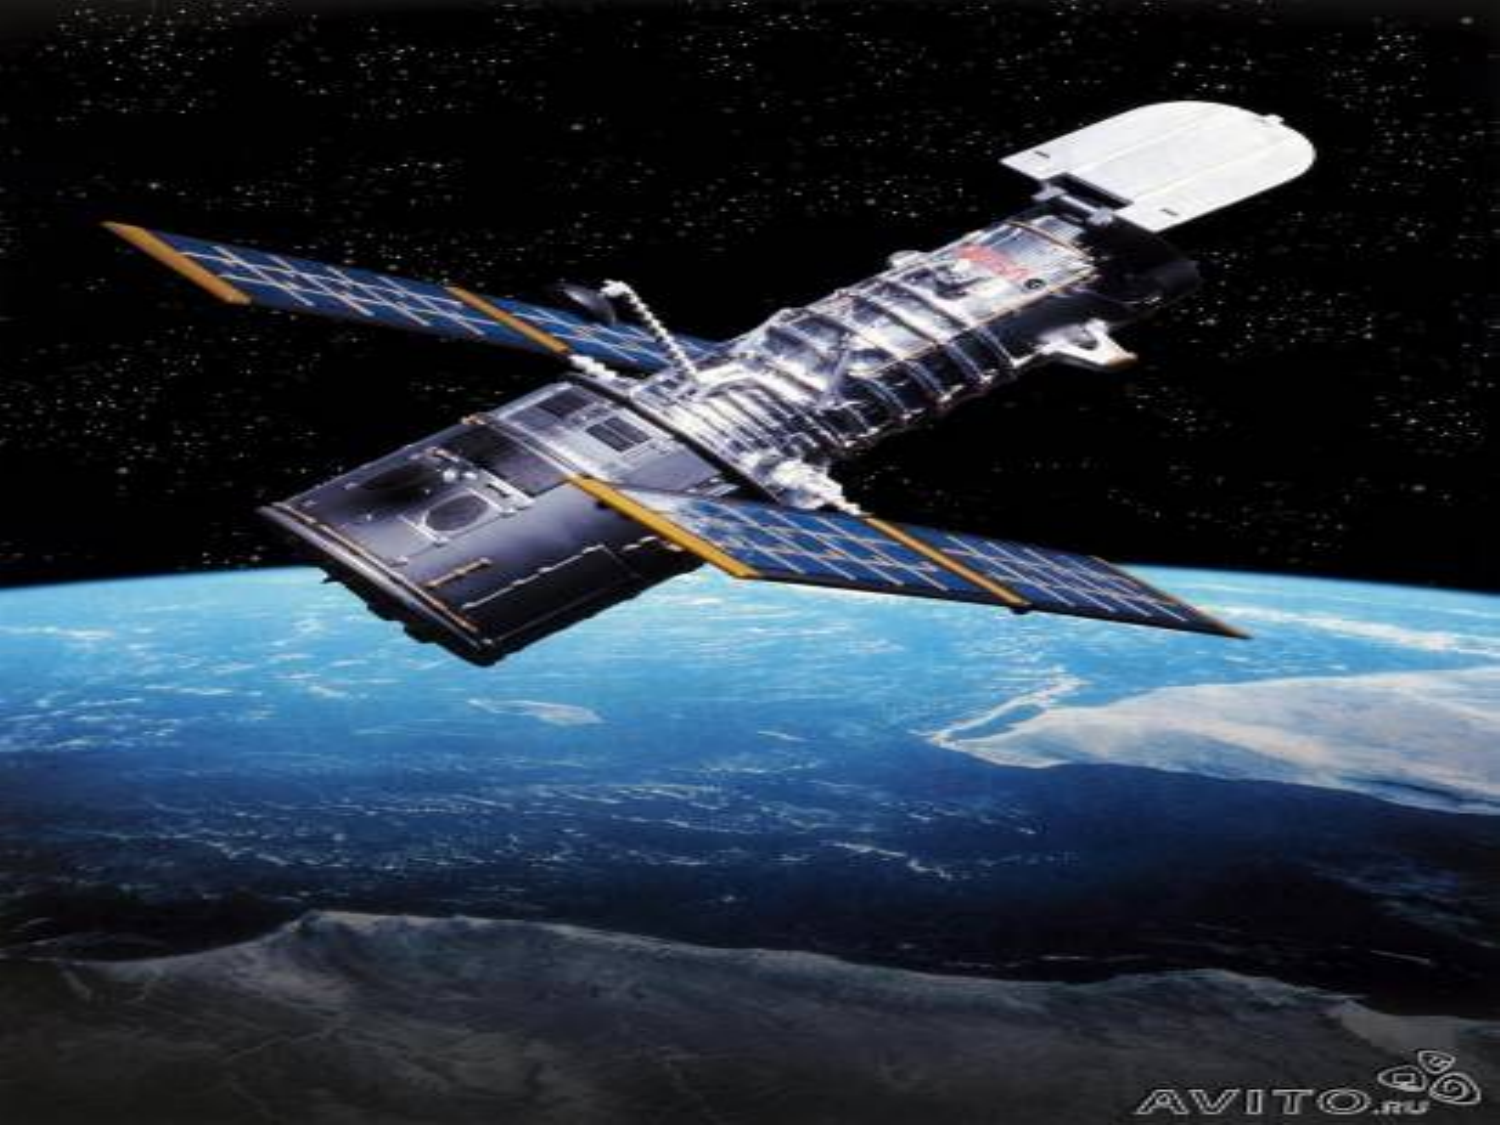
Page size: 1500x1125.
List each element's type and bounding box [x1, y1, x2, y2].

list [0, 0, 1500, 1125]
